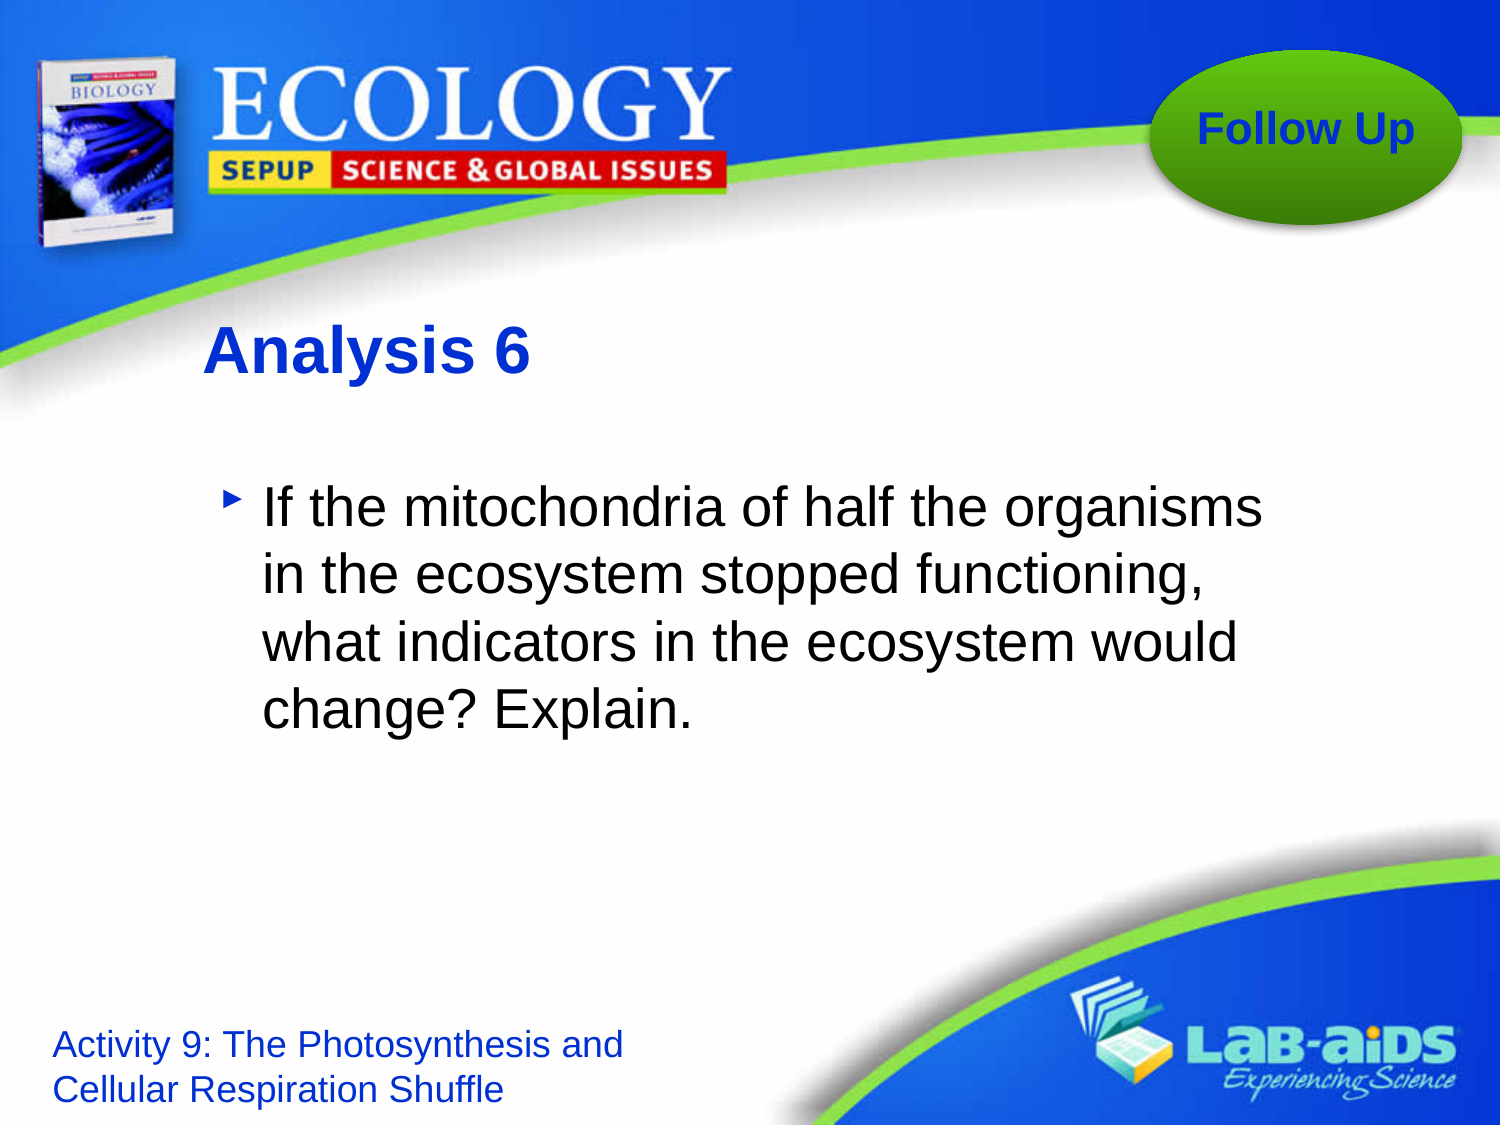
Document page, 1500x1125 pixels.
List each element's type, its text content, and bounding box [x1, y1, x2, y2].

list If the mitochondria of half the organisms in the ecosystem stopped functioning, what indicators in the ecosystem would change? Explain. [187, 462, 1325, 975]
title Analysis 6 [187, 299, 1325, 453]
picture [0, 0, 1500, 1125]
